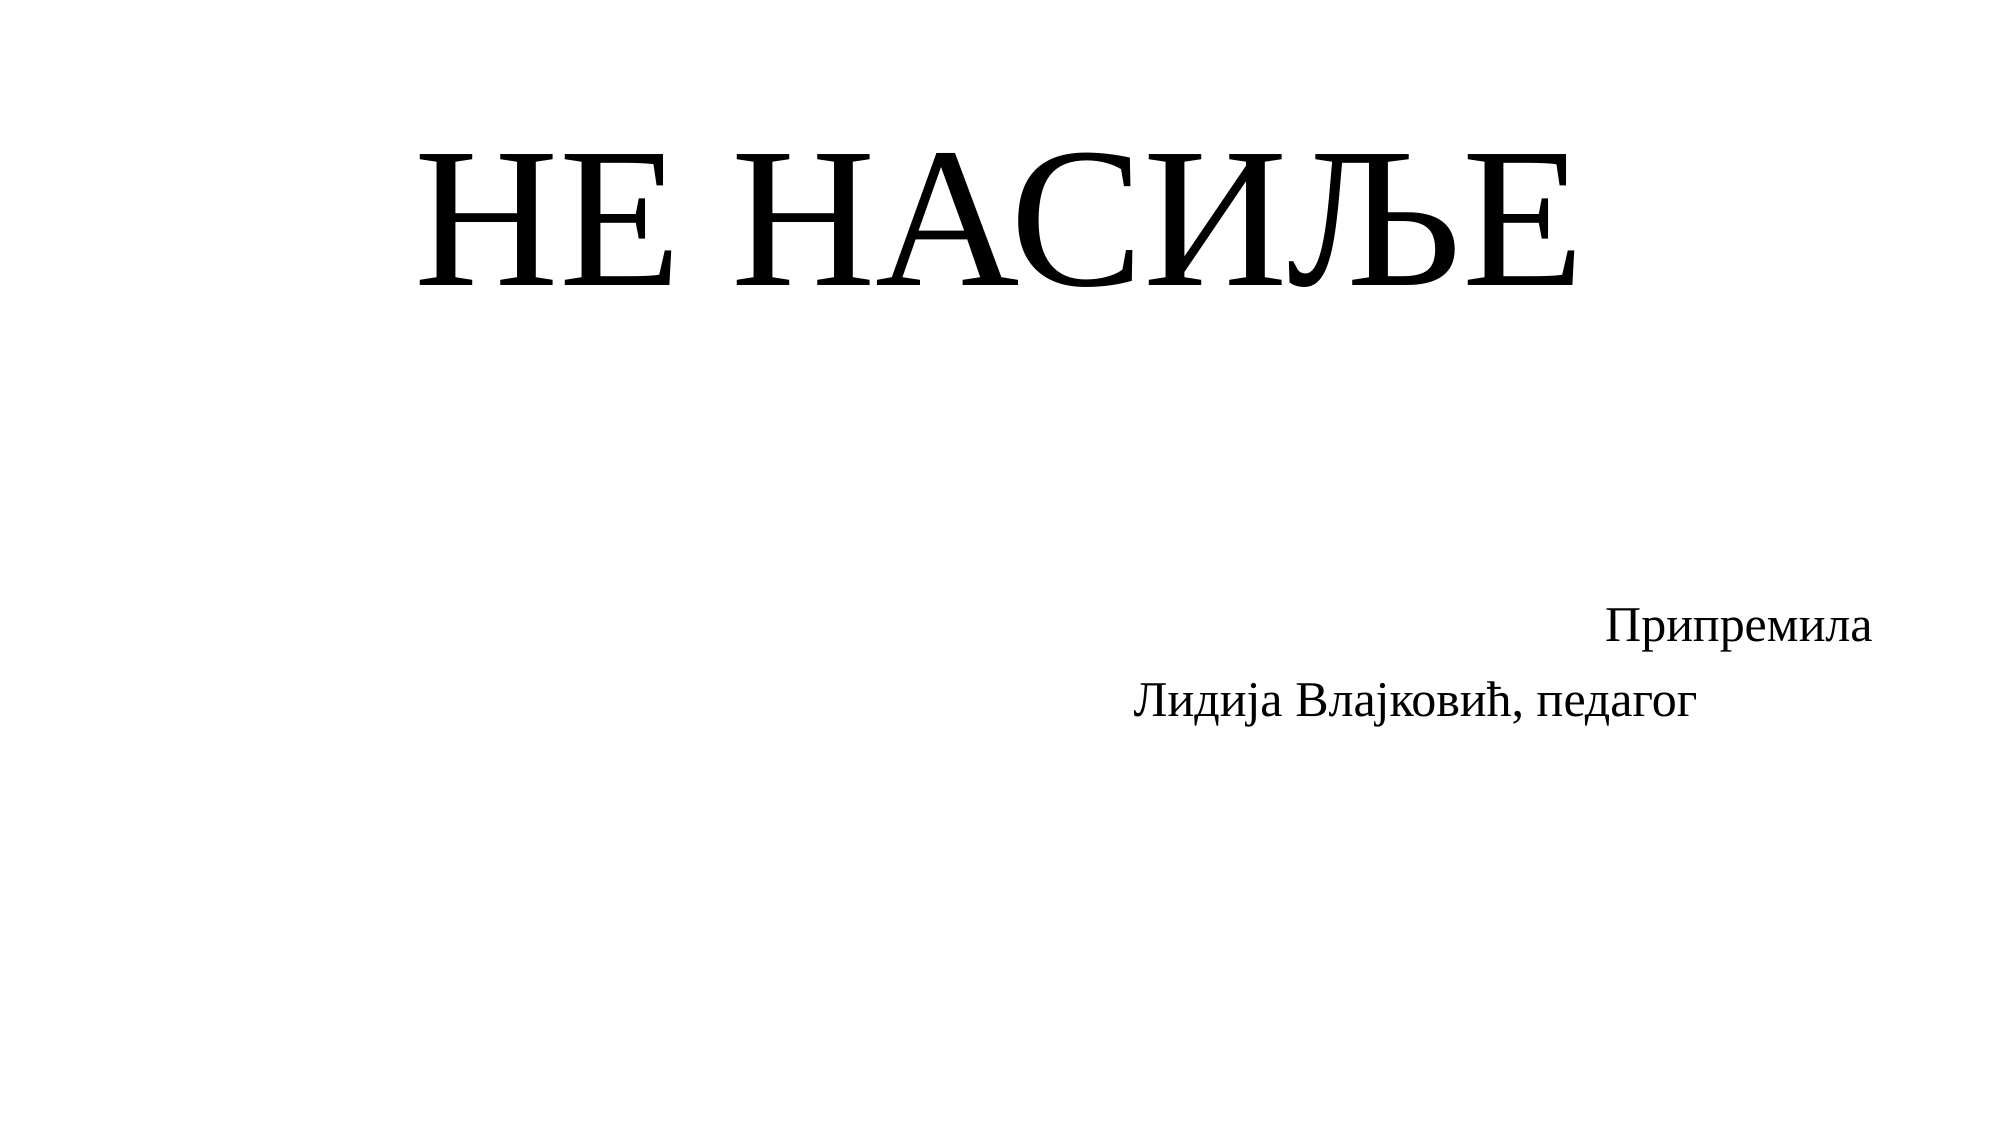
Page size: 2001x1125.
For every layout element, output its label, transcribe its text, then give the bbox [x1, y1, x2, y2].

subtitle Припремила Лидија Влајковић, педагог [863, 590, 1888, 863]
title НЕ НАСИЉЕ [249, 48, 1750, 337]
